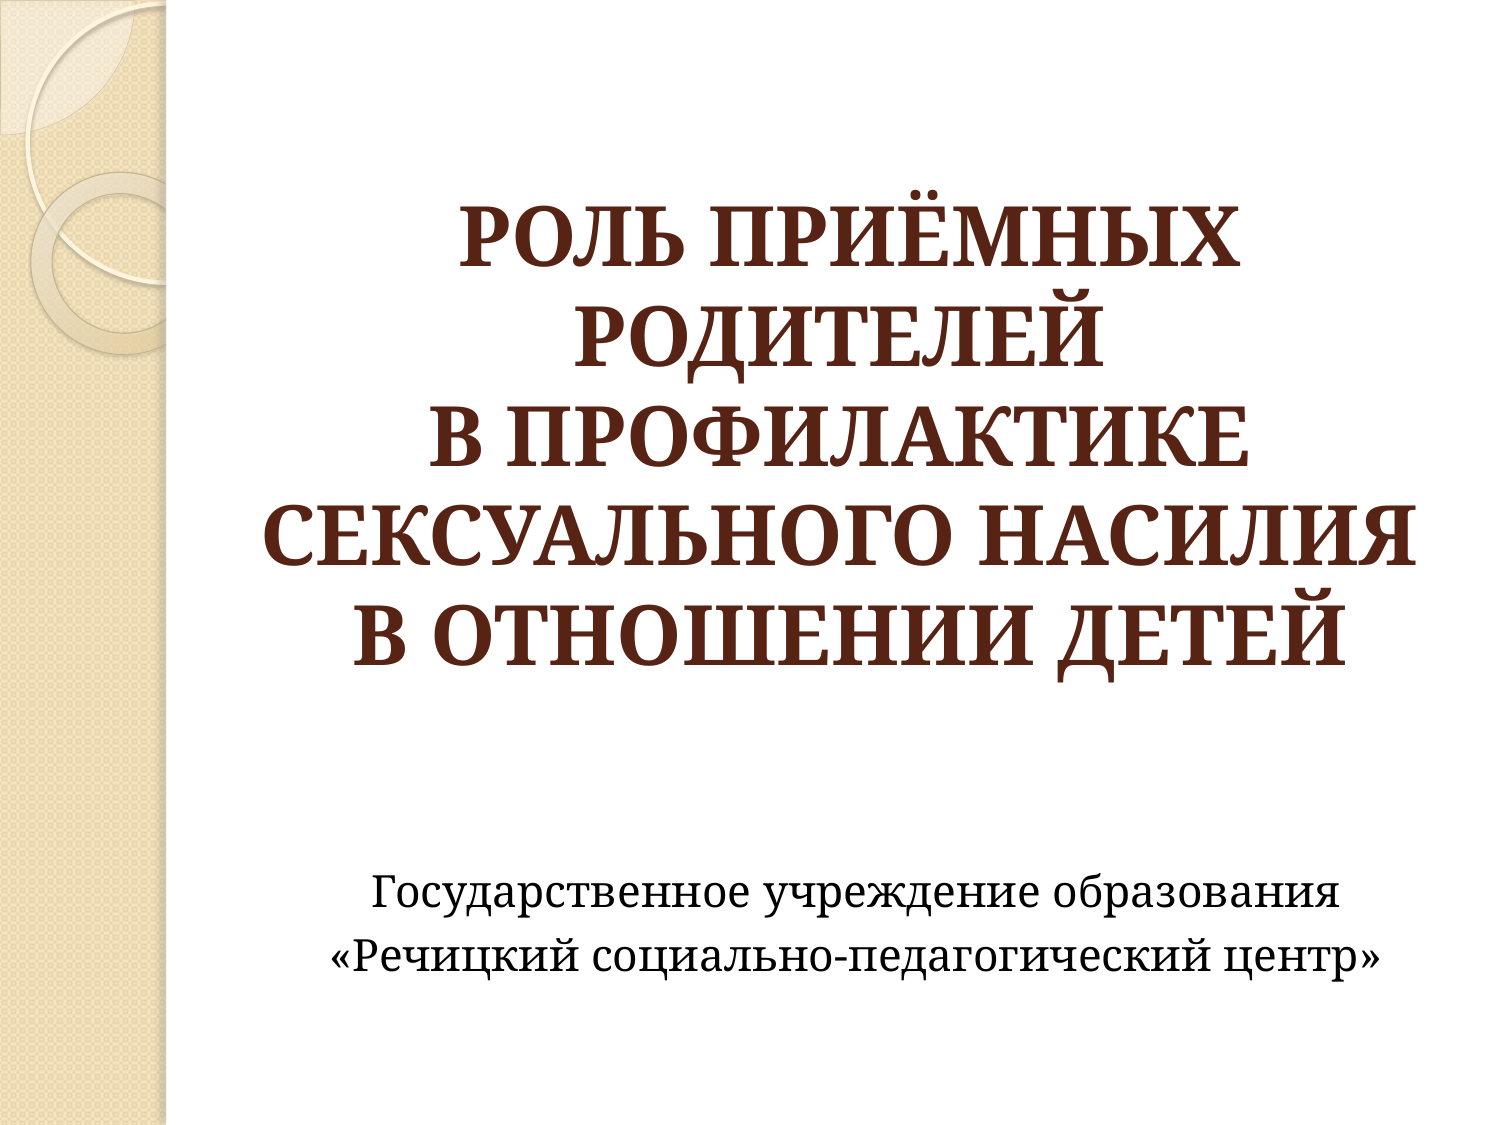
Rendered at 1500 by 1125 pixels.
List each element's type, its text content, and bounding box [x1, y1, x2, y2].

title РОЛЬ ПРИЁМНЫХ РОДИТЕЛЕЙ В ПРОФИЛАКТИКЕ СЕКСУАЛЬНОГО НАСИЛИЯ В ОТНОШЕНИИ ДЕТЕЙ [235, 45, 1466, 821]
list Государственное учреждение образования «Речицкий социально-педагогический центр» [235, 855, 1466, 1025]
